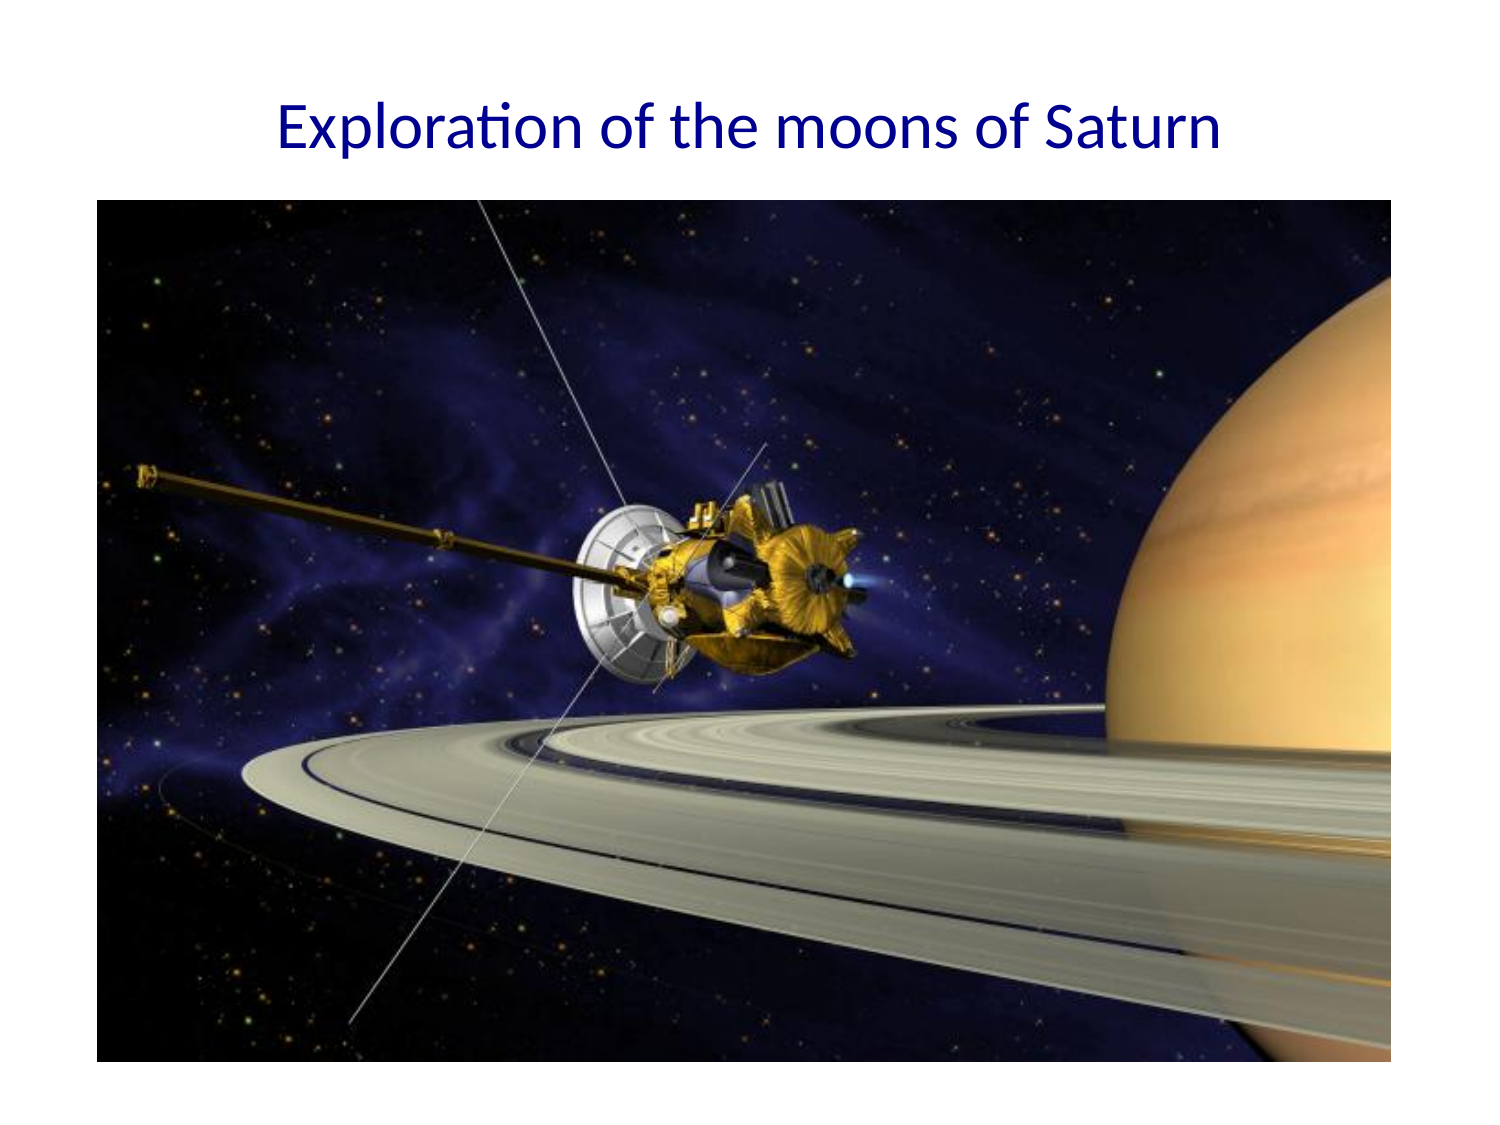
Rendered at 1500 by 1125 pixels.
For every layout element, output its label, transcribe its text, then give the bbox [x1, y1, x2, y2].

title Exploration of the moons of Saturn [75, 45, 1425, 199]
picture [97, 200, 1391, 1063]
